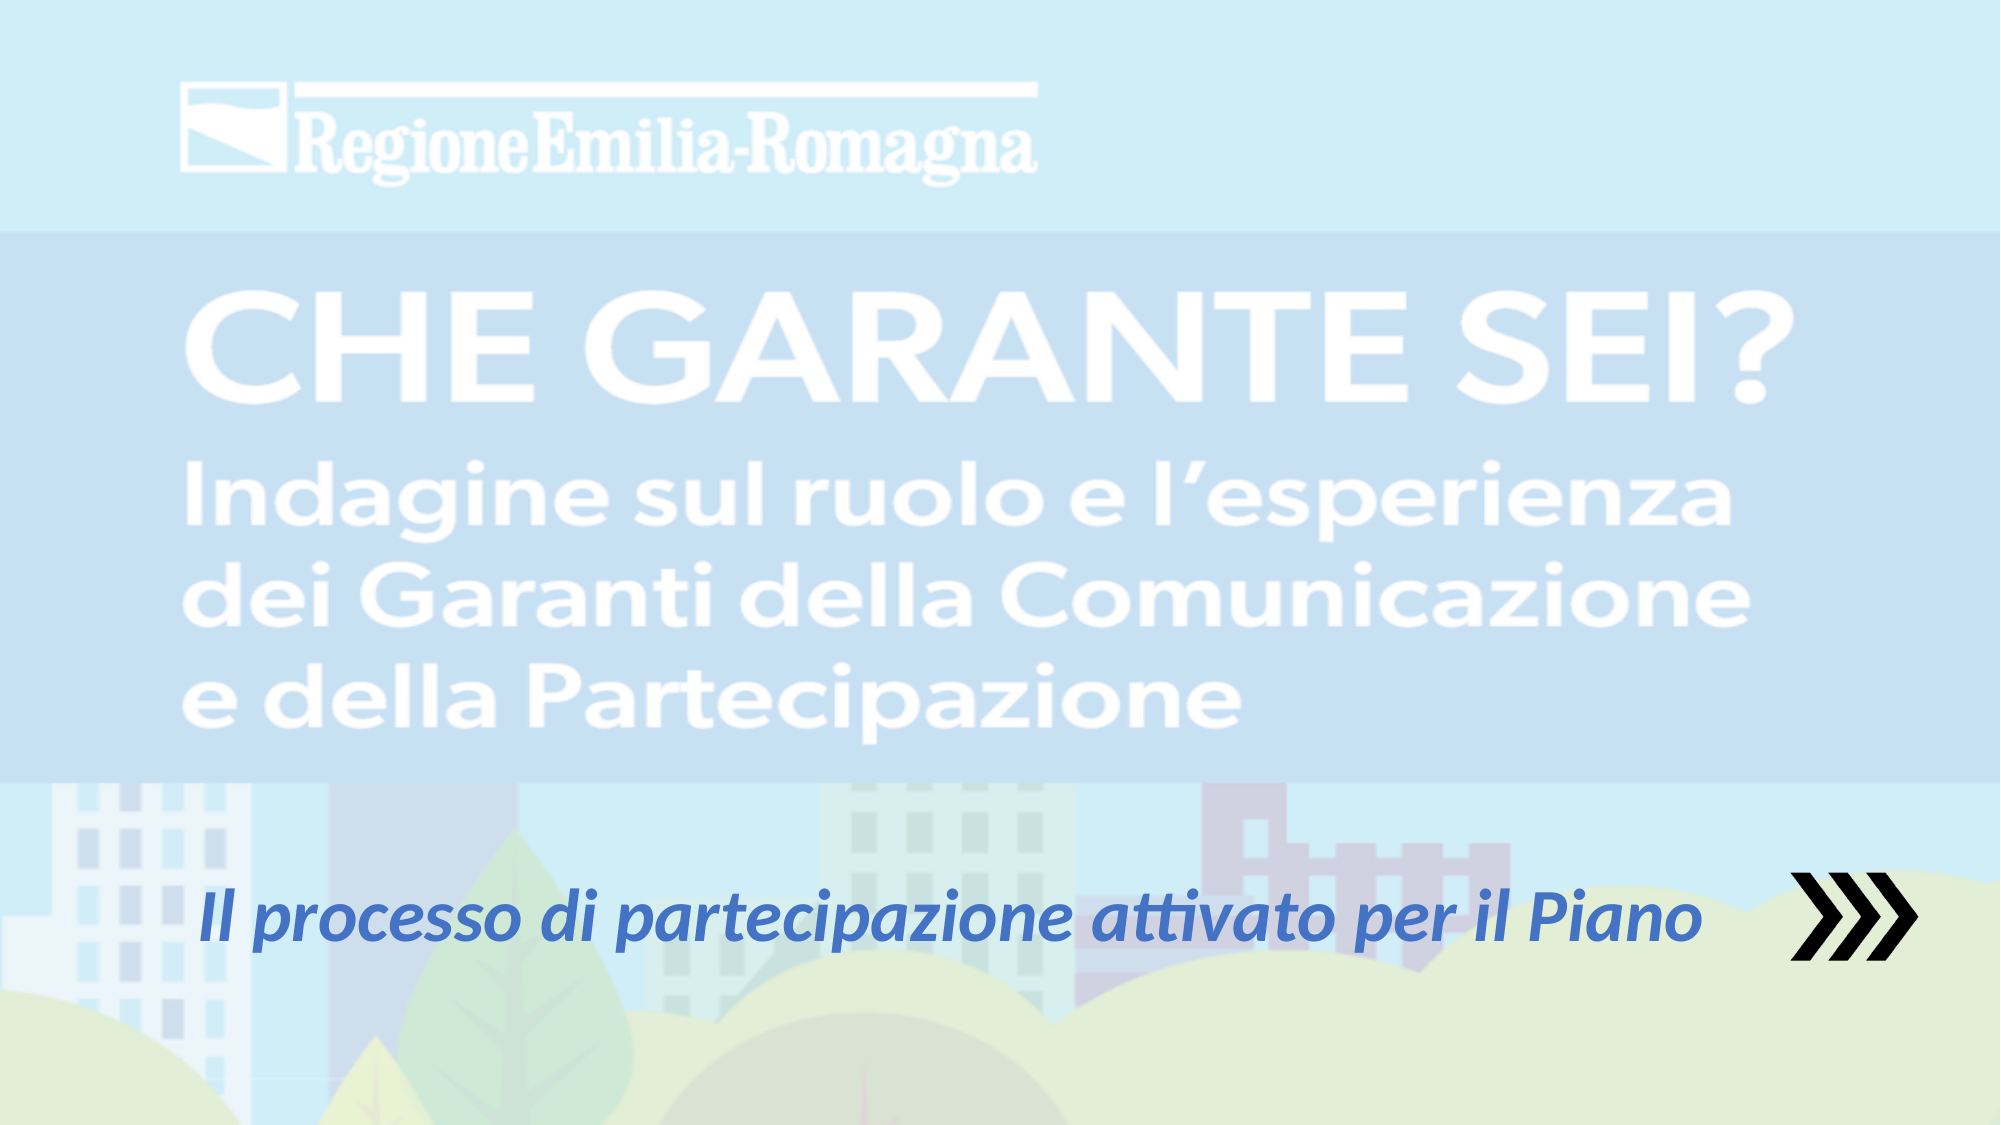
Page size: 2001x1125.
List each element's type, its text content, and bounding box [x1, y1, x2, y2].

picture [1778, 841, 1929, 992]
list Il processo di partecipazione attivato per il Piano [182, 868, 1778, 966]
